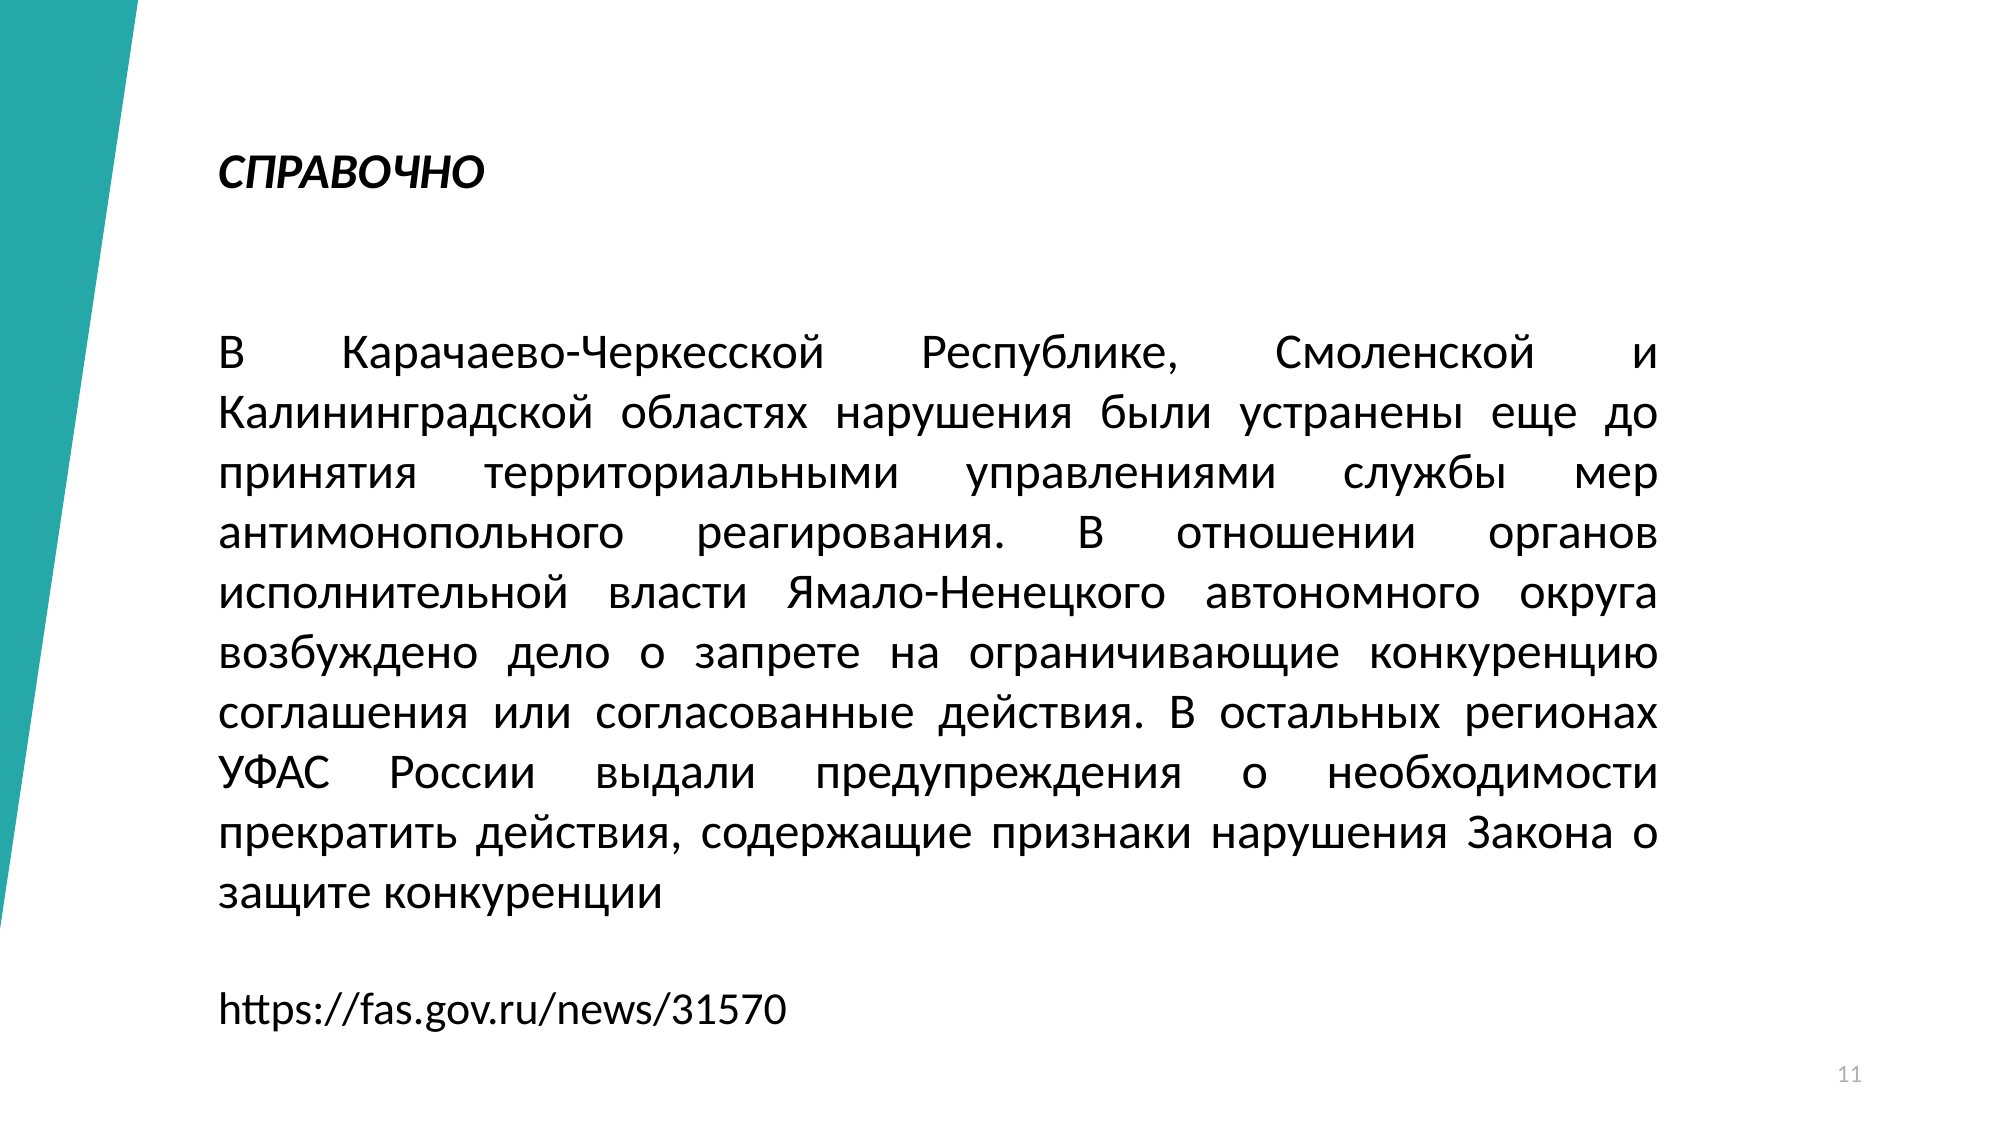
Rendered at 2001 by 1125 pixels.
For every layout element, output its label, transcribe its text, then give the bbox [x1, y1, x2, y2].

slide_number 11 [1412, 1042, 1863, 1103]
text_box [0, 0, 139, 930]
text_box СПРАВОЧНО В Карачаево-Черкесской Республике, Смоленской и Калининградской областях нарушения были устранены еще до принятия территориальными управлениями службы мер антимонопольного реагирования. В отношении органов исполнительной власти Ямало-Ненецкого автономного округа возбуждено дело о запрете на ограничивающие конкуренцию соглашения или согласованные действия. В остальных регионах УФАС России выдали предупреждения о необходимости прекратить действия, содержащие признаки нарушения Закона о защите конкуренции https://fas.gov.ru/news/31570 [203, 131, 1674, 1042]
